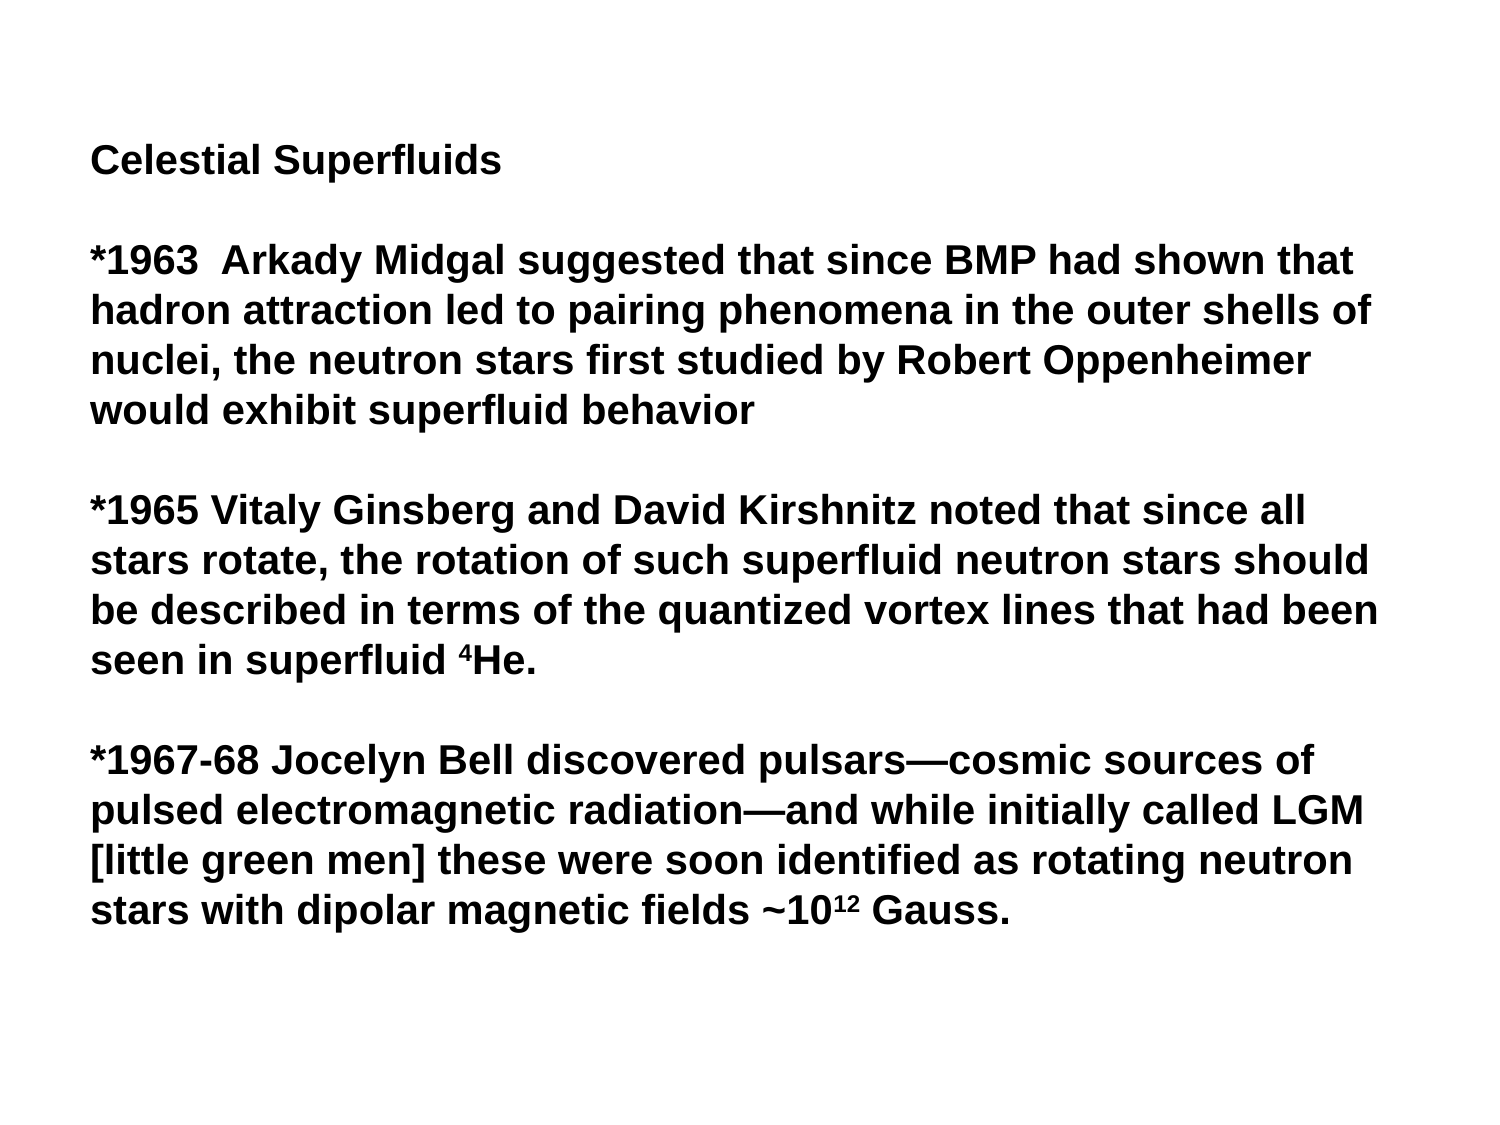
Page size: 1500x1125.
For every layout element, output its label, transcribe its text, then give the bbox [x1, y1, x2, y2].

list Celestial Superfluids *1963 Arkady Midgal suggested that since BMP had shown that hadron attraction led to pairing phenomena in the outer shells of nuclei, the neutron stars first studied by Robert Oppenheimer would exhibit superfluid behavior *1965 Vitaly Ginsberg and David Kirshnitz noted that since all stars rotate, the rotation of such superfluid neutron stars should be described in terms of the quantized vortex lines that had been seen in superfluid 4He. *1967-68 Jocelyn Bell discovered pulsars—cosmic sources of pulsed electromagnetic radiation—and while initially called LGM [little green men] these were soon identified as rotating neutron stars with dipolar magnetic fields ~1012 Gauss. [75, 125, 1425, 1043]
